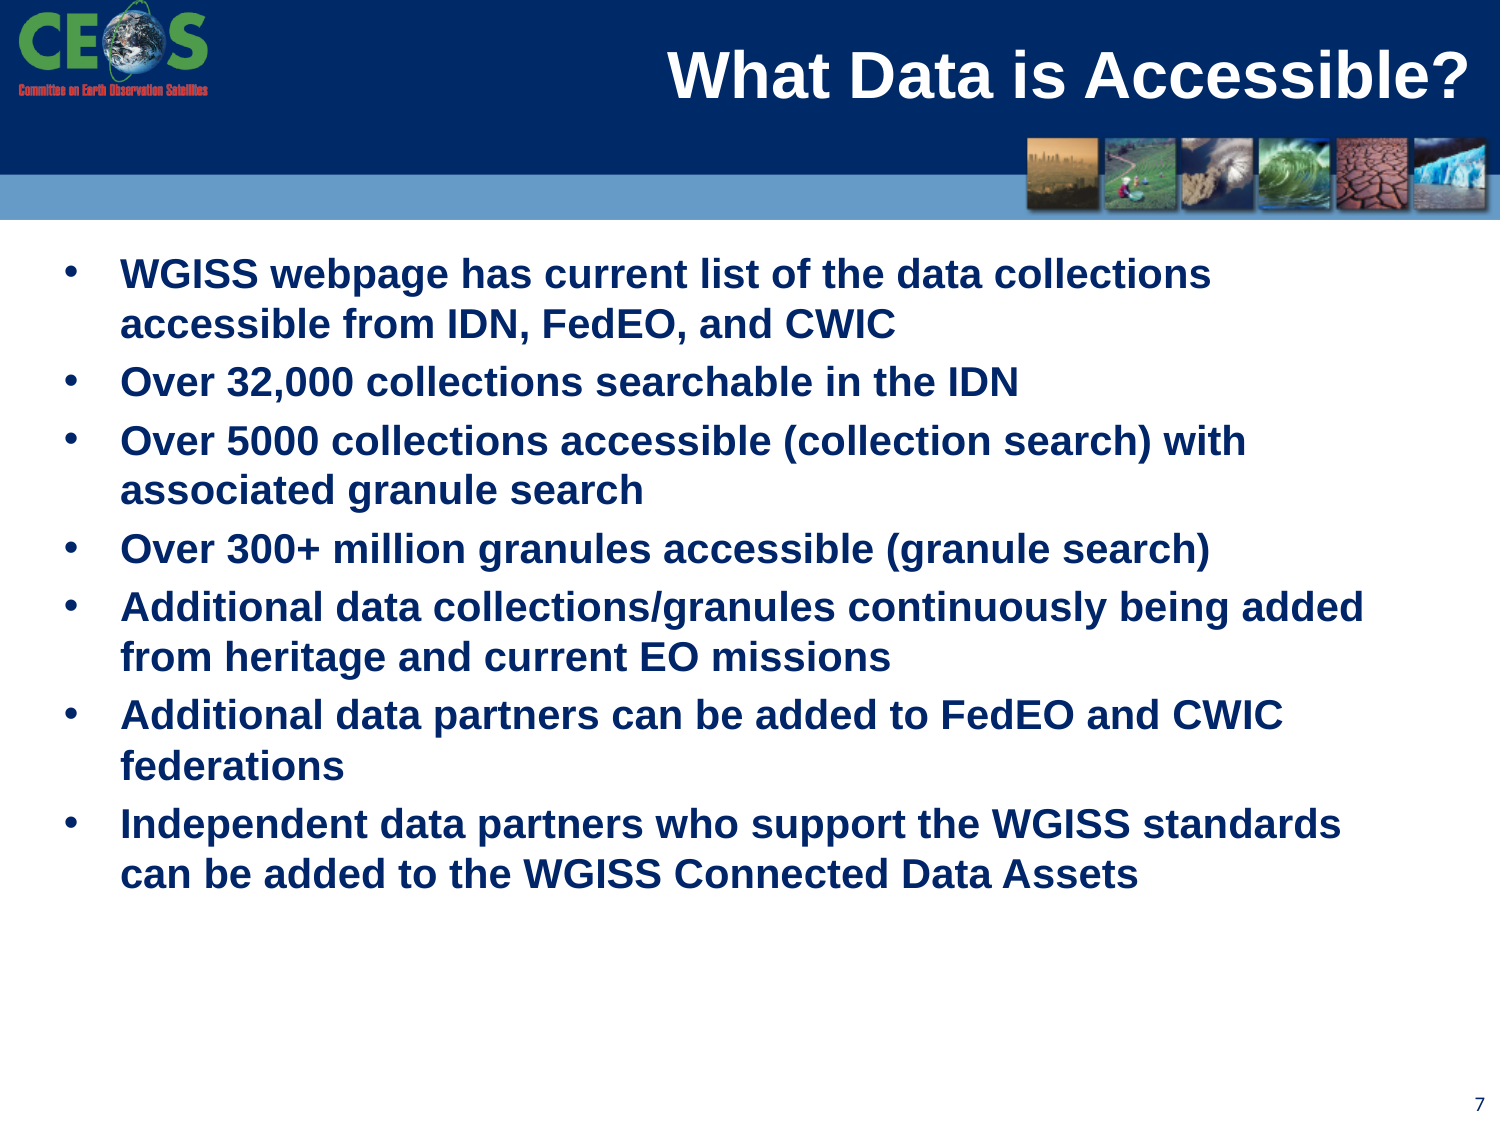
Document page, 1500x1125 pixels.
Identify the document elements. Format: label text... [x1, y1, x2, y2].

title What Data is Accessible? [350, 30, 1488, 114]
picture [0, 0, 1500, 220]
slide_number 7 [1187, 1082, 1500, 1125]
list WGISS webpage has current list of the data collections accessible from IDN, FedEO, and CWIC Over 32,000 collections searchable in the IDN Over 5000 collections accessible (collection search) with associated granule search Over 300+ million granules accessible (granule search) Additional data collections/granules continuously being added from heritage and current EO missions Additional data partners can be added to FedEO and CWIC federations Independent data partners who support the WGISS standards can be added to the WGISS Connected Data Assets [48, 238, 1435, 1038]
